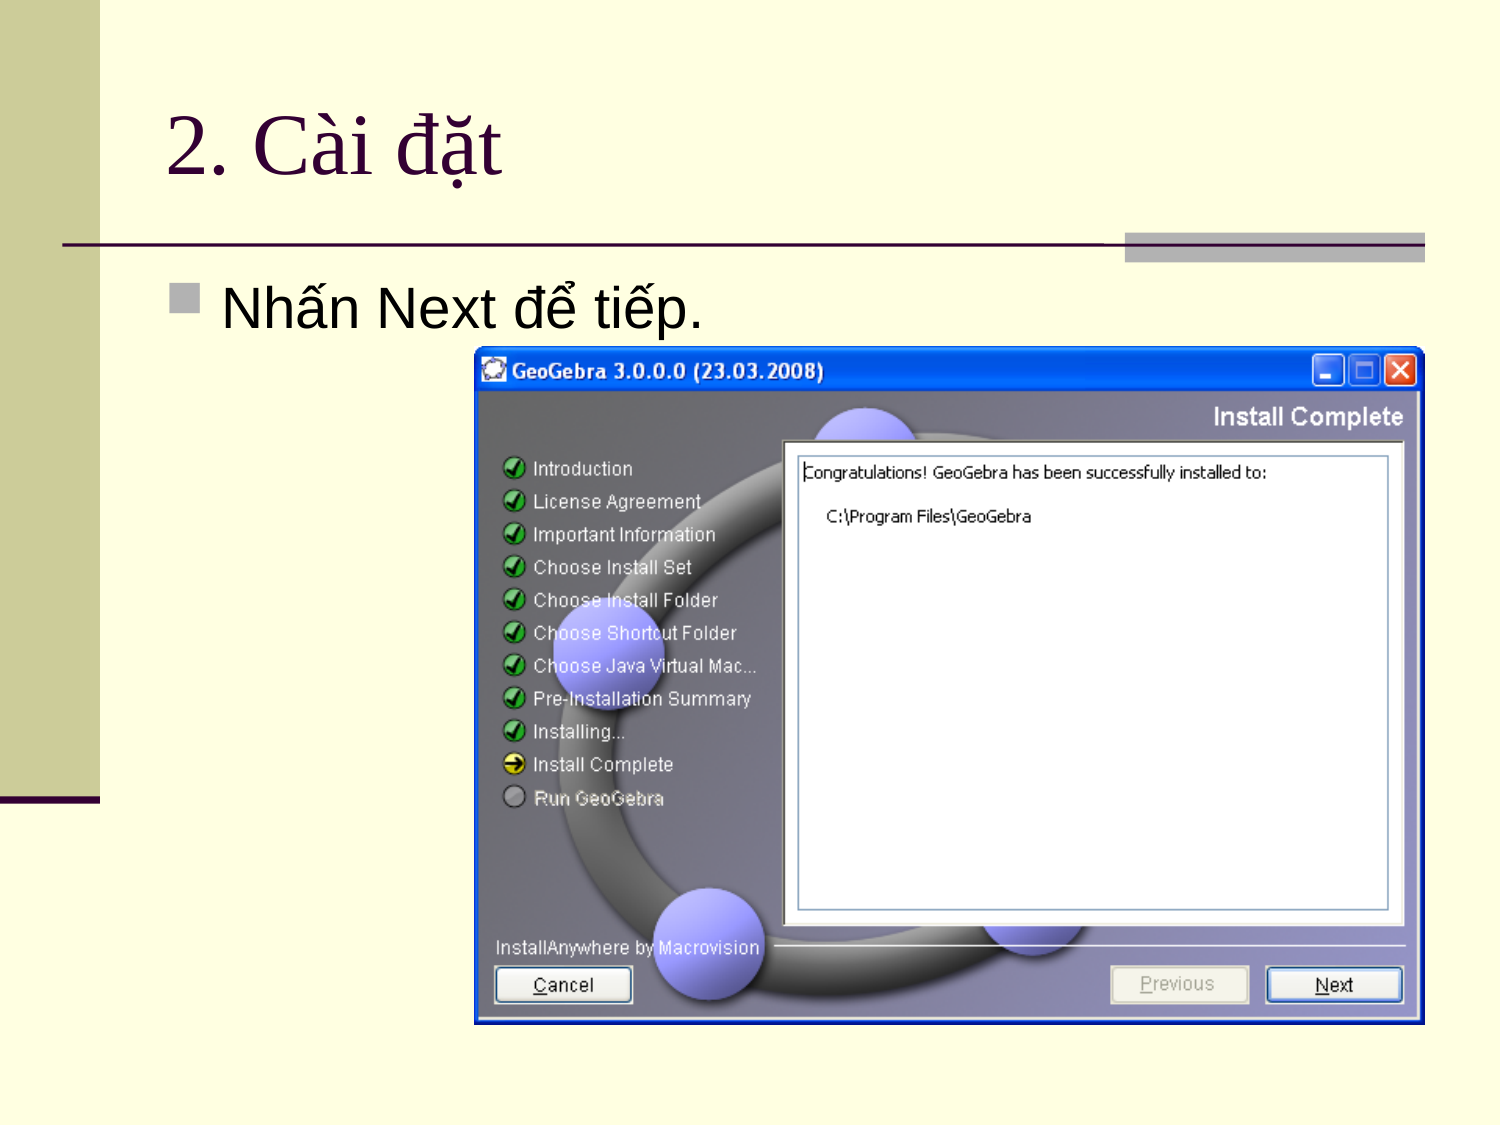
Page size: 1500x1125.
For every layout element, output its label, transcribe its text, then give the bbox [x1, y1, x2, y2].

picture [474, 346, 1426, 1026]
title 2. Cài đặt [150, 45, 1425, 234]
list Nhấn Next để tiếp. [150, 262, 1425, 1006]
